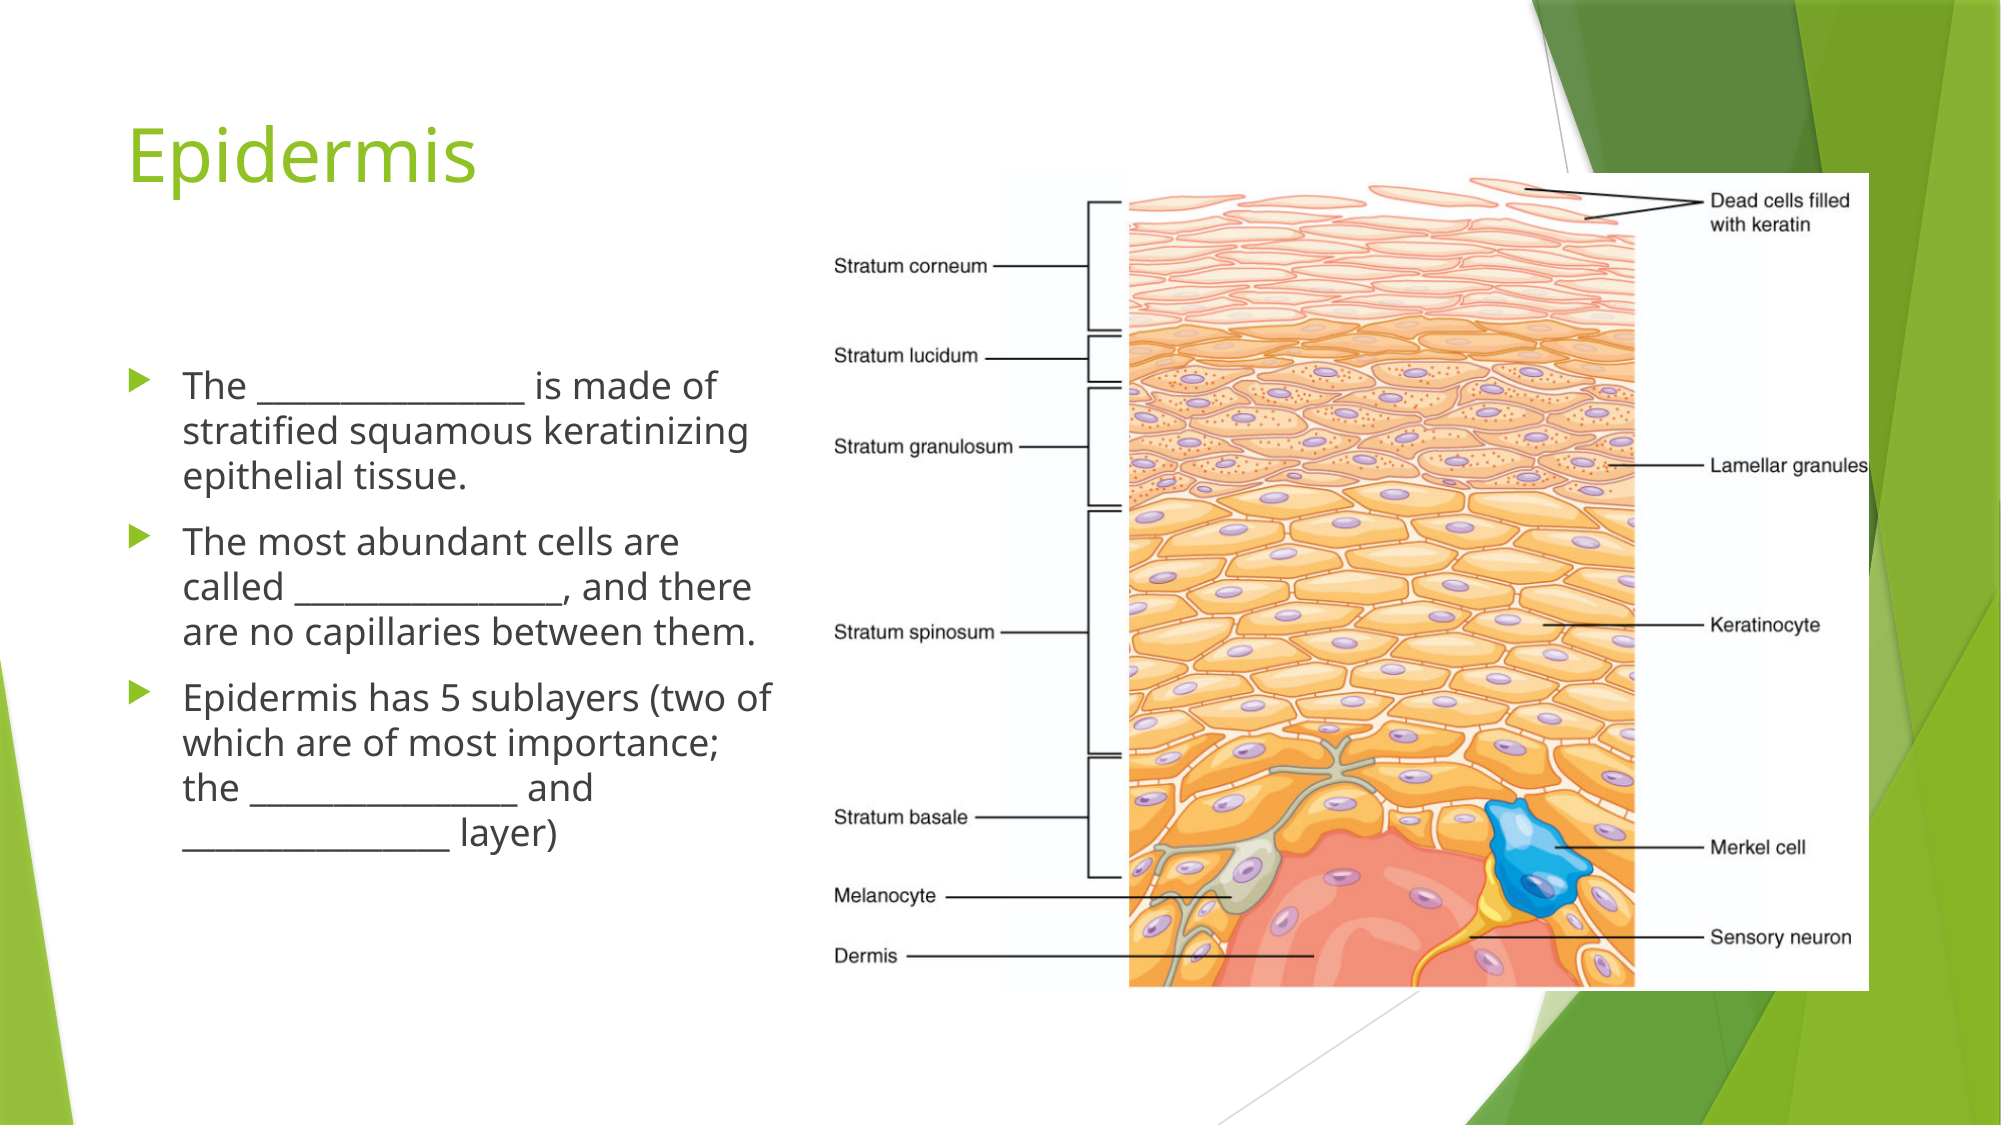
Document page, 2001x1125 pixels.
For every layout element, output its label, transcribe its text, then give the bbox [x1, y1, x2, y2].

list The ________________ is made of stratified squamous keratinizing epithelial tissue. The most abundant cells are called ________________, and there are no capillaries between them. Epidermis has 5 sublayers (two of which are of most importance; the ________________ and ________________ layer) [111, 354, 798, 992]
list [834, 173, 1869, 992]
title Epidermis [111, 99, 1522, 317]
